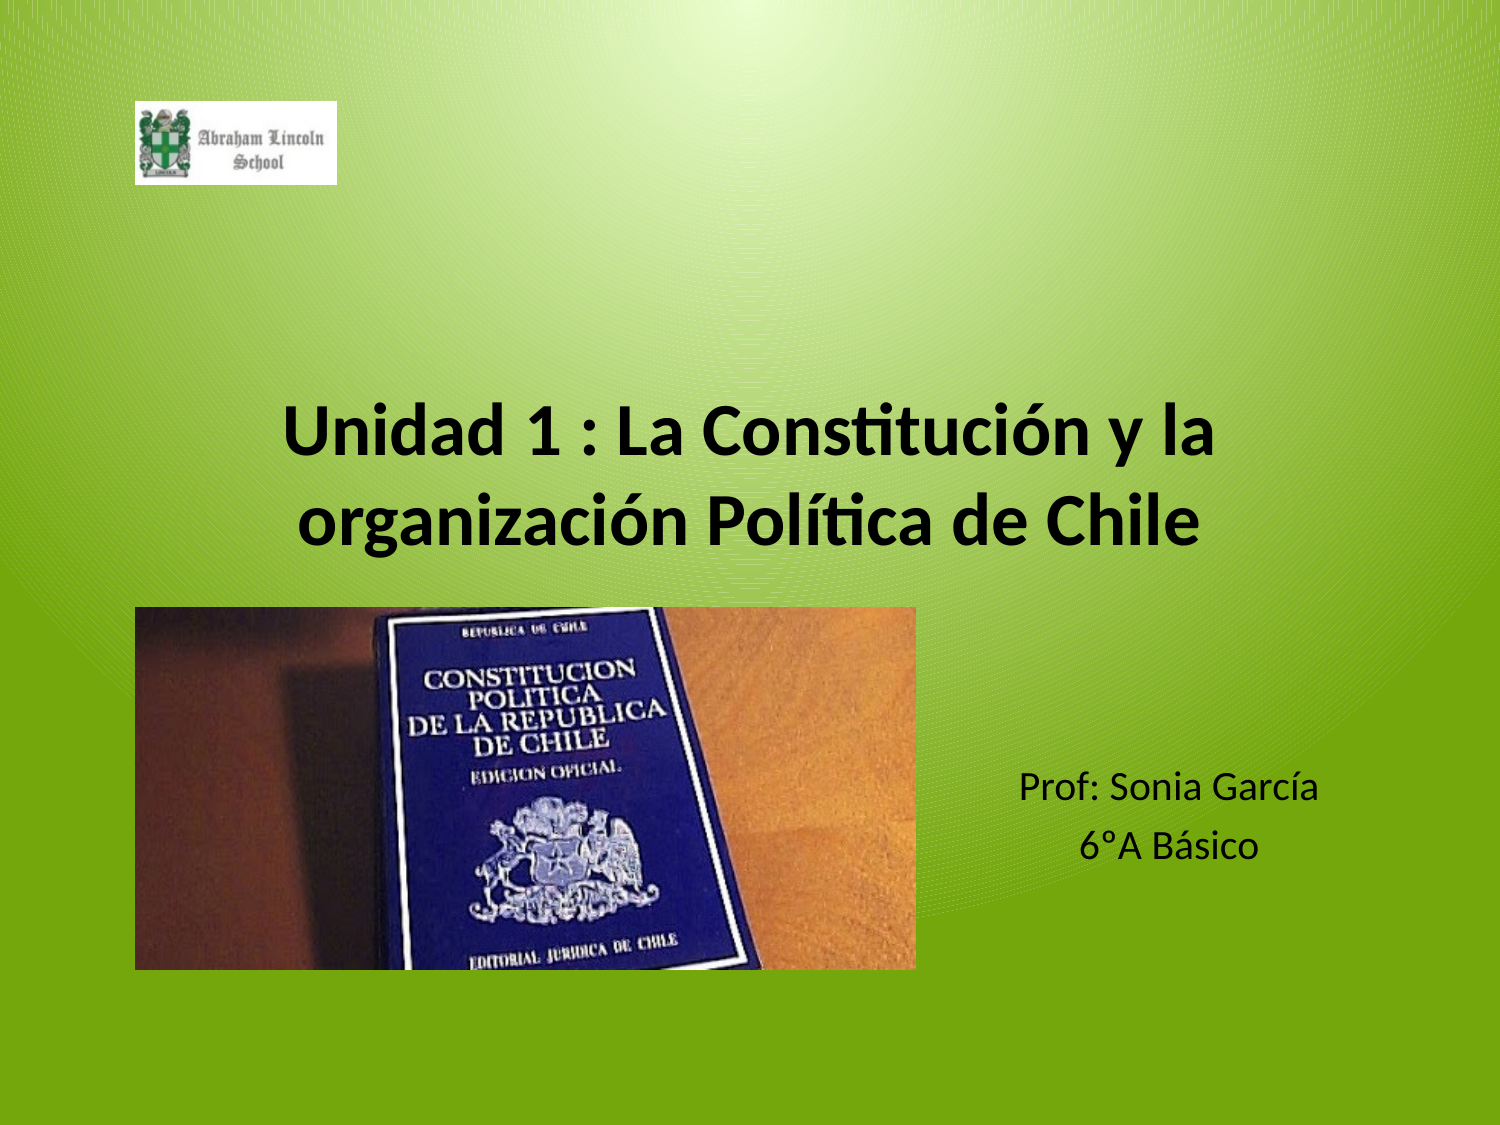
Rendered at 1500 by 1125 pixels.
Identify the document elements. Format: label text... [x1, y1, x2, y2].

picture [135, 607, 916, 971]
title Unidad 1 : La Constitución y la organización Política de Chile [112, 349, 1388, 591]
subtitle Prof: Sonia García 6ºA Básico [938, 751, 1400, 925]
picture [135, 101, 337, 185]
